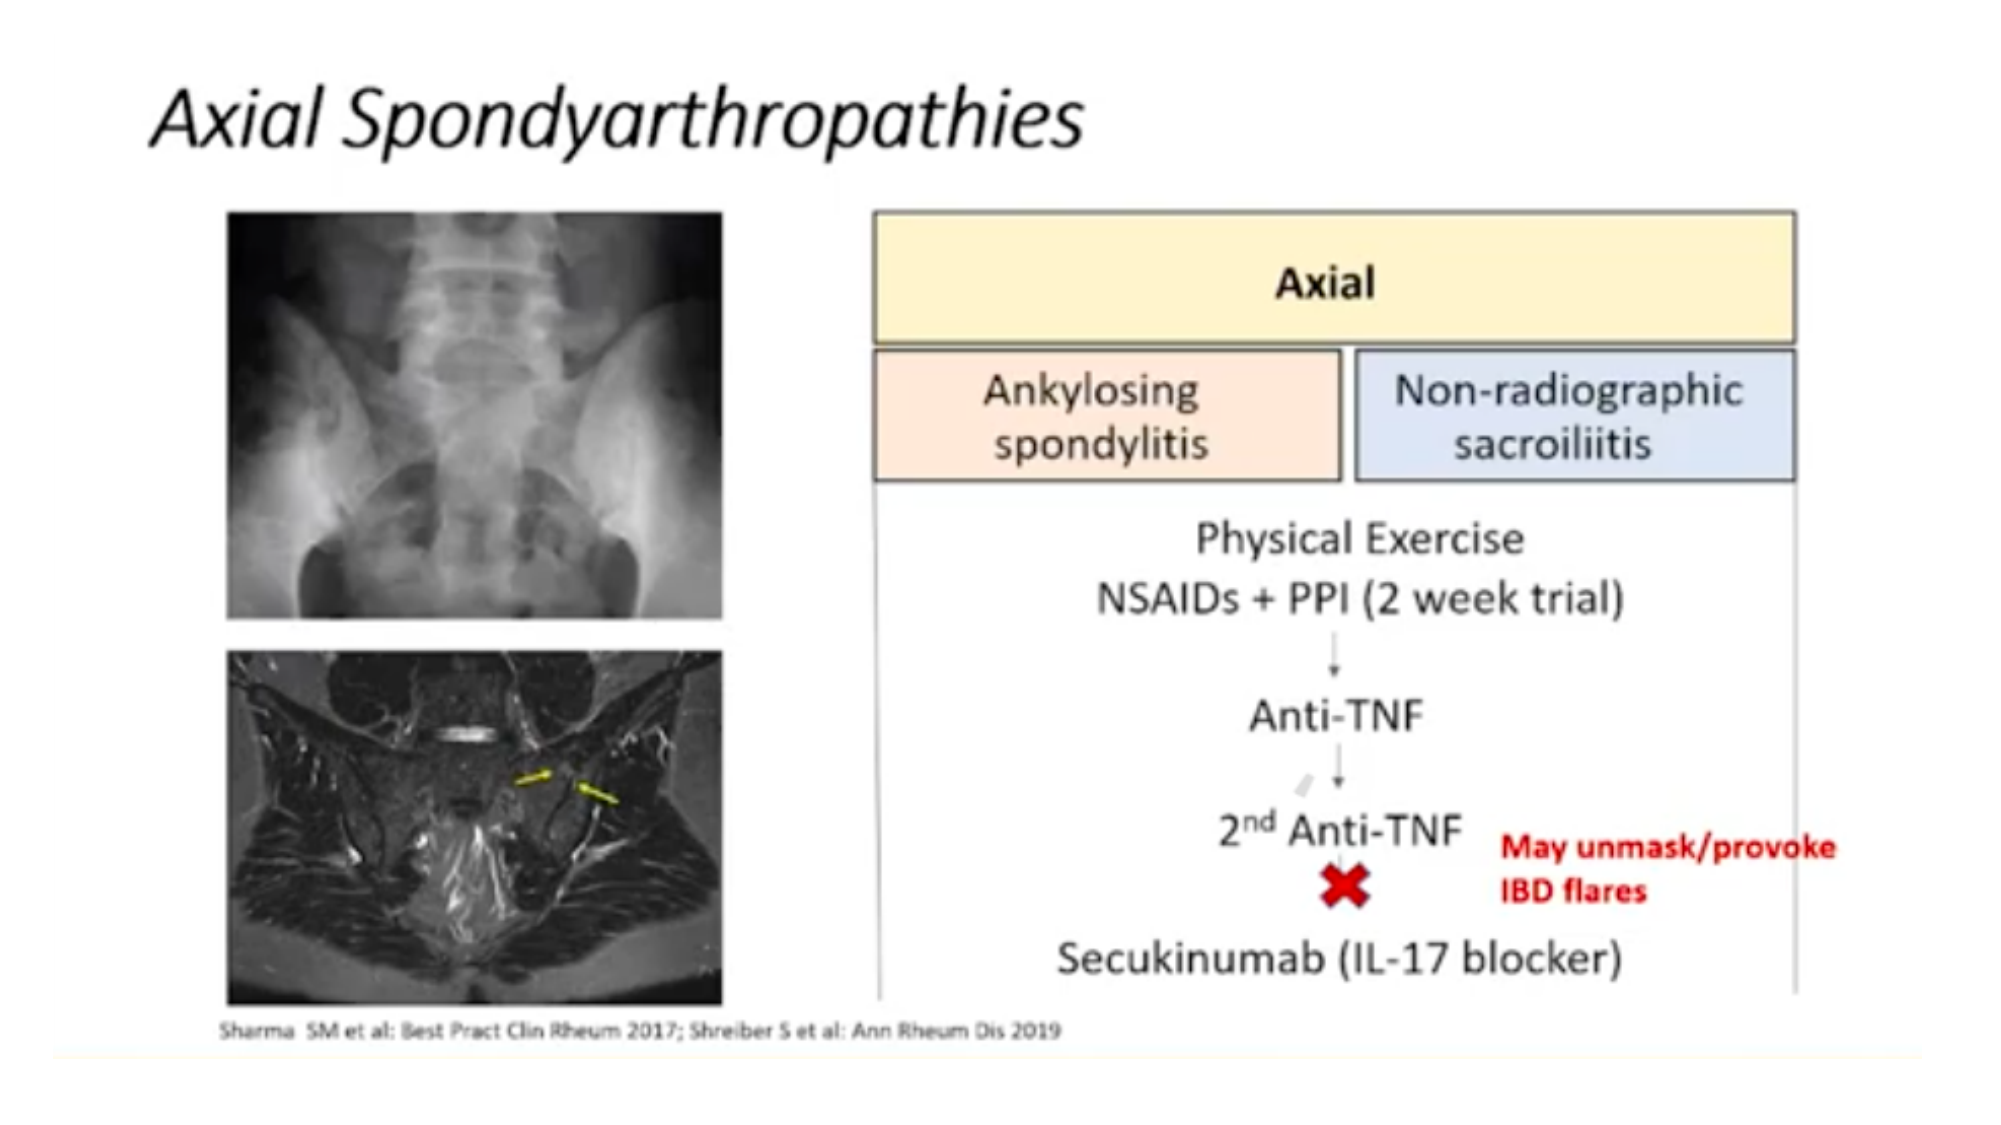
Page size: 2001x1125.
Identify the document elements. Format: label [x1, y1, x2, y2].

list [53, 34, 1922, 1059]
